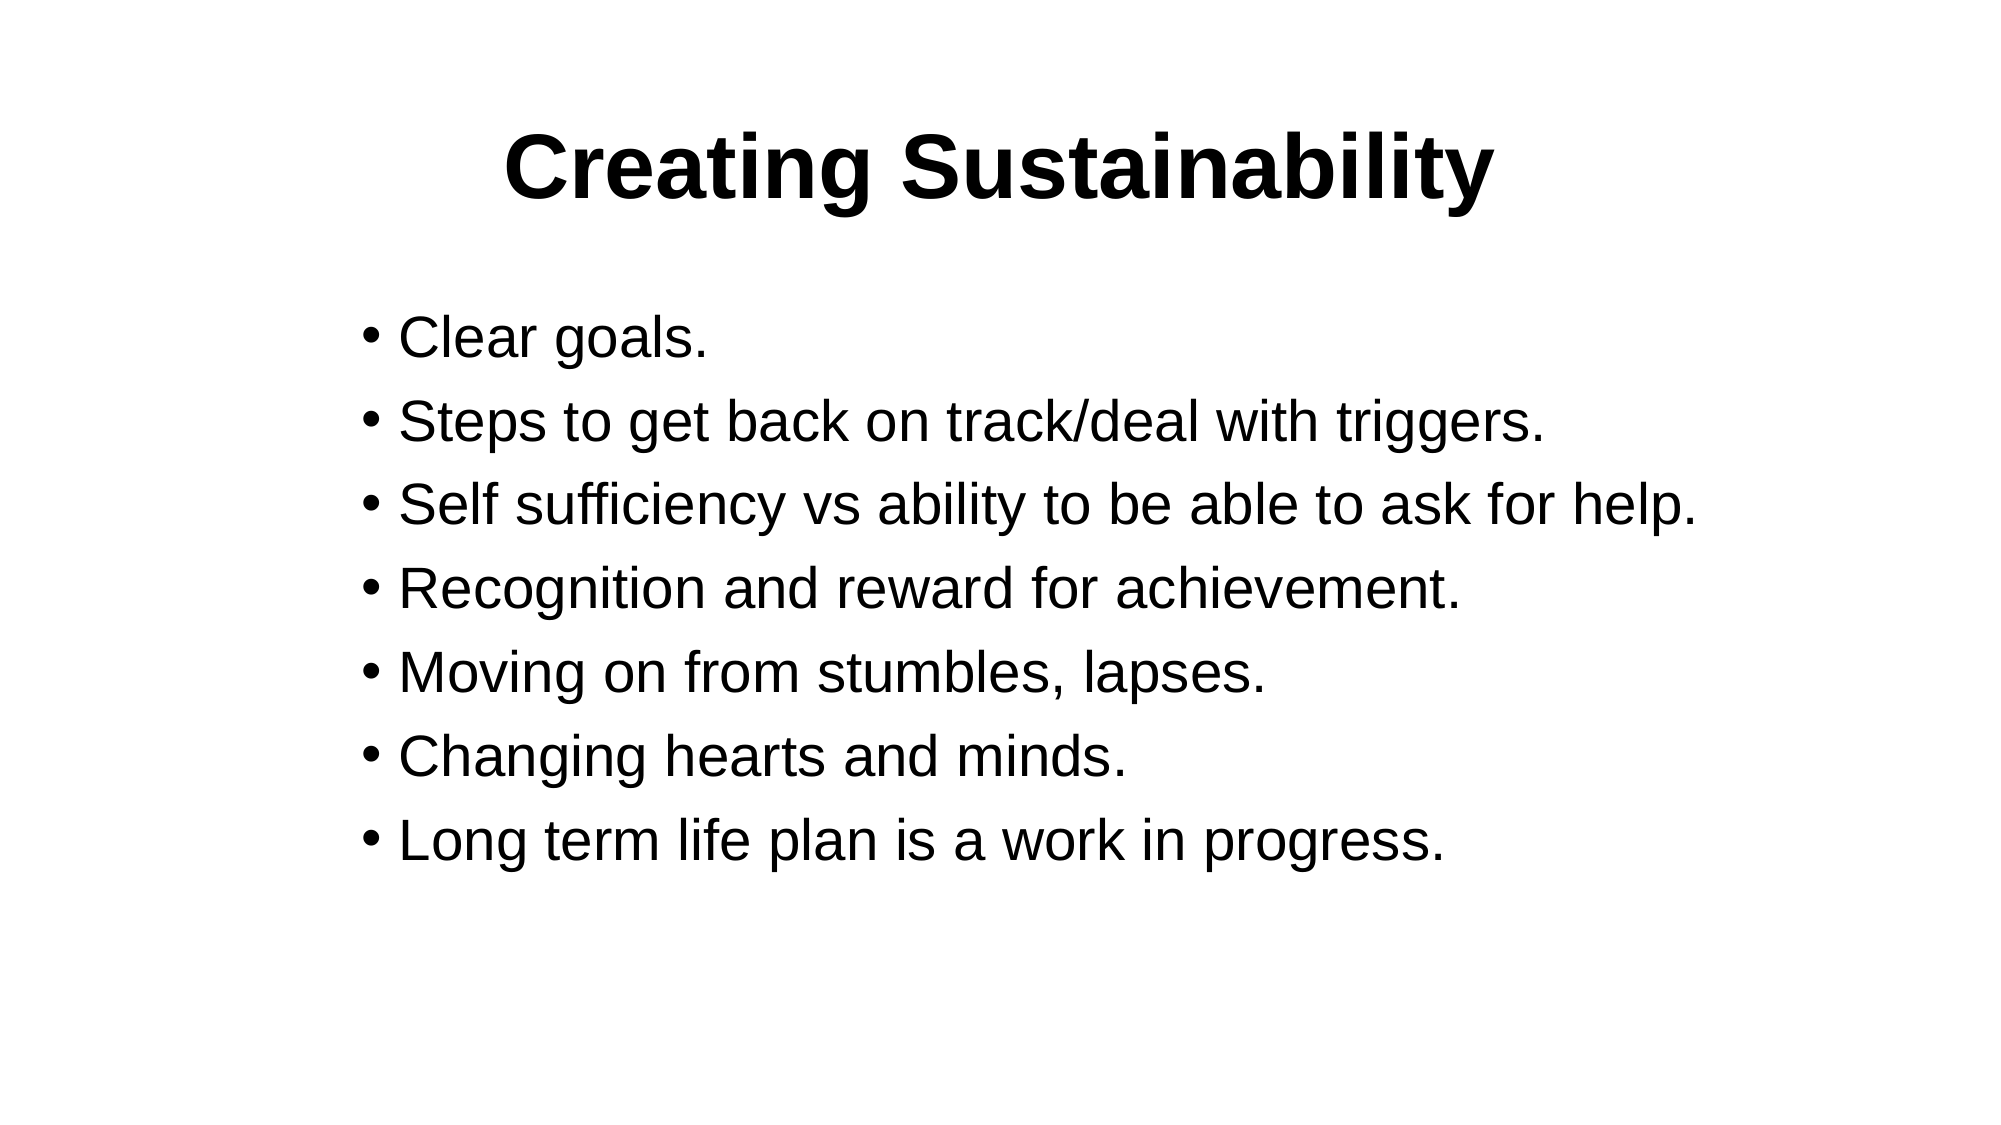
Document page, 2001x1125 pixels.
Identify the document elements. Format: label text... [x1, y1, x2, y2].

title Creating Sustainability [137, 59, 1863, 278]
list Clear goals. Steps to get back on track/deal with triggers. Self sufficiency vs ability to be able to ask for help. Recognition and reward for achievement. Moving on from stumbles, lapses. Changing hearts and minds. Long term life plan is a work in progress. [346, 299, 1863, 1014]
